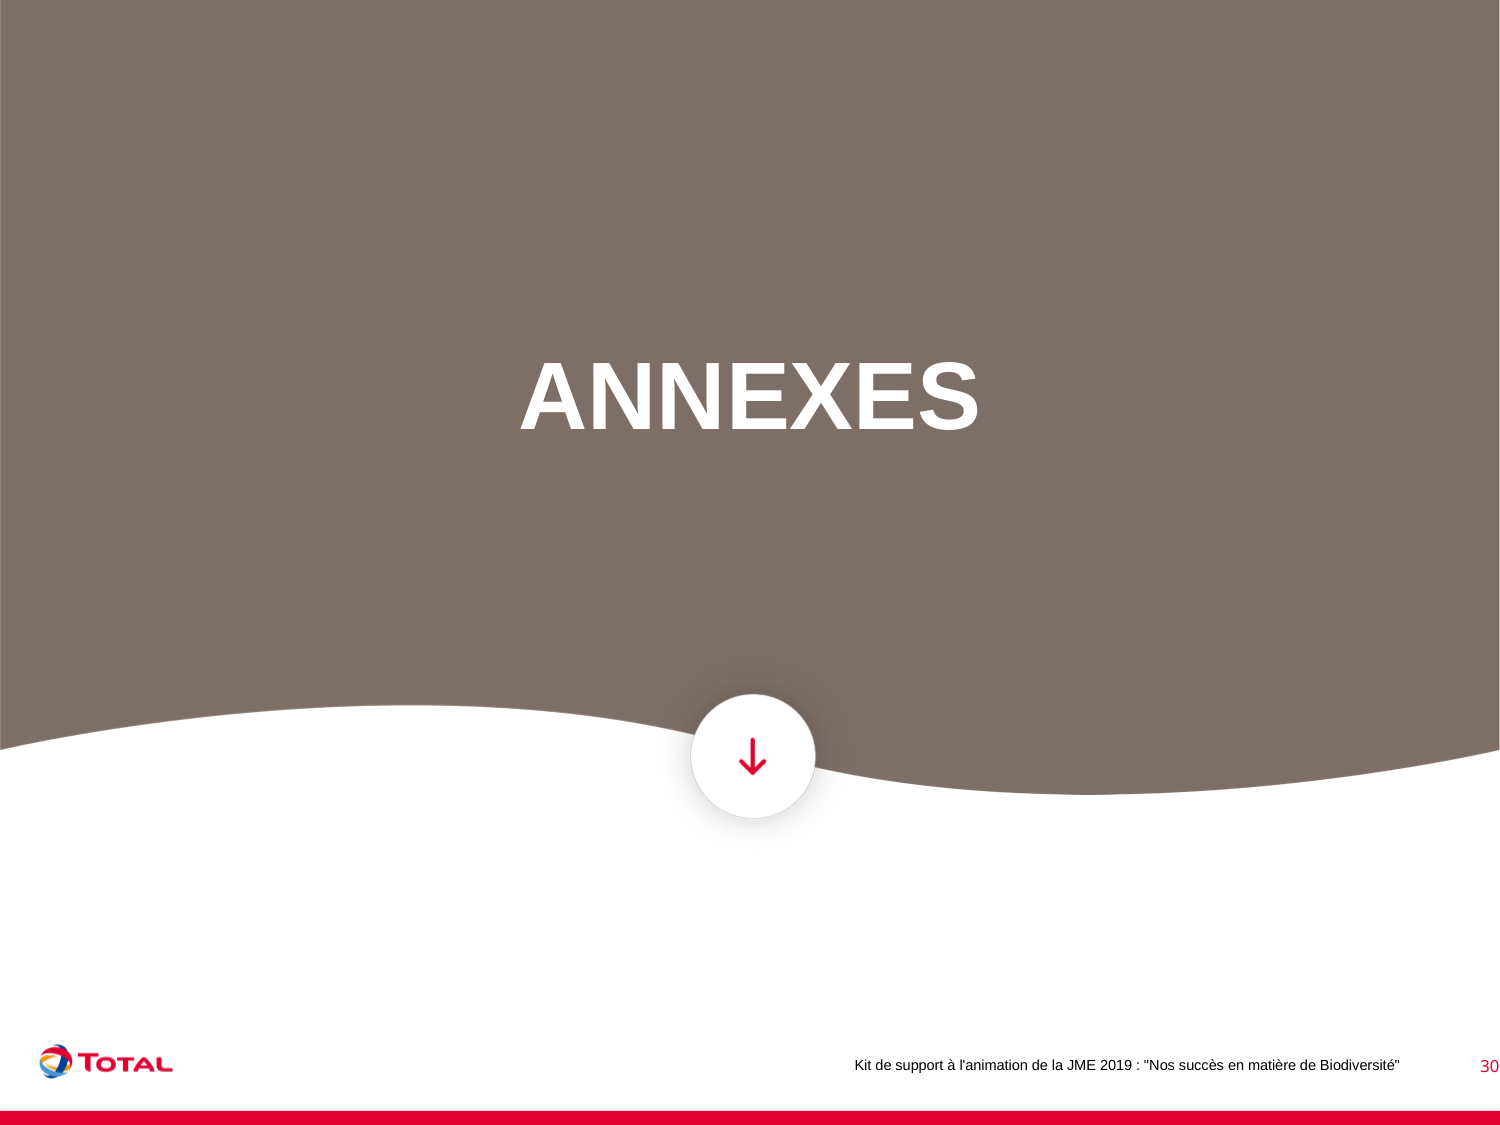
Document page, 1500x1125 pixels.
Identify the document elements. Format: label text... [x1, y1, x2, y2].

picture [0, 0, 1500, 866]
picture [29, 1034, 183, 1089]
footer Kit de support à l'animation de la JME 2019 : "Nos succès en matière de Biodiversité" [854, 1035, 1424, 1095]
